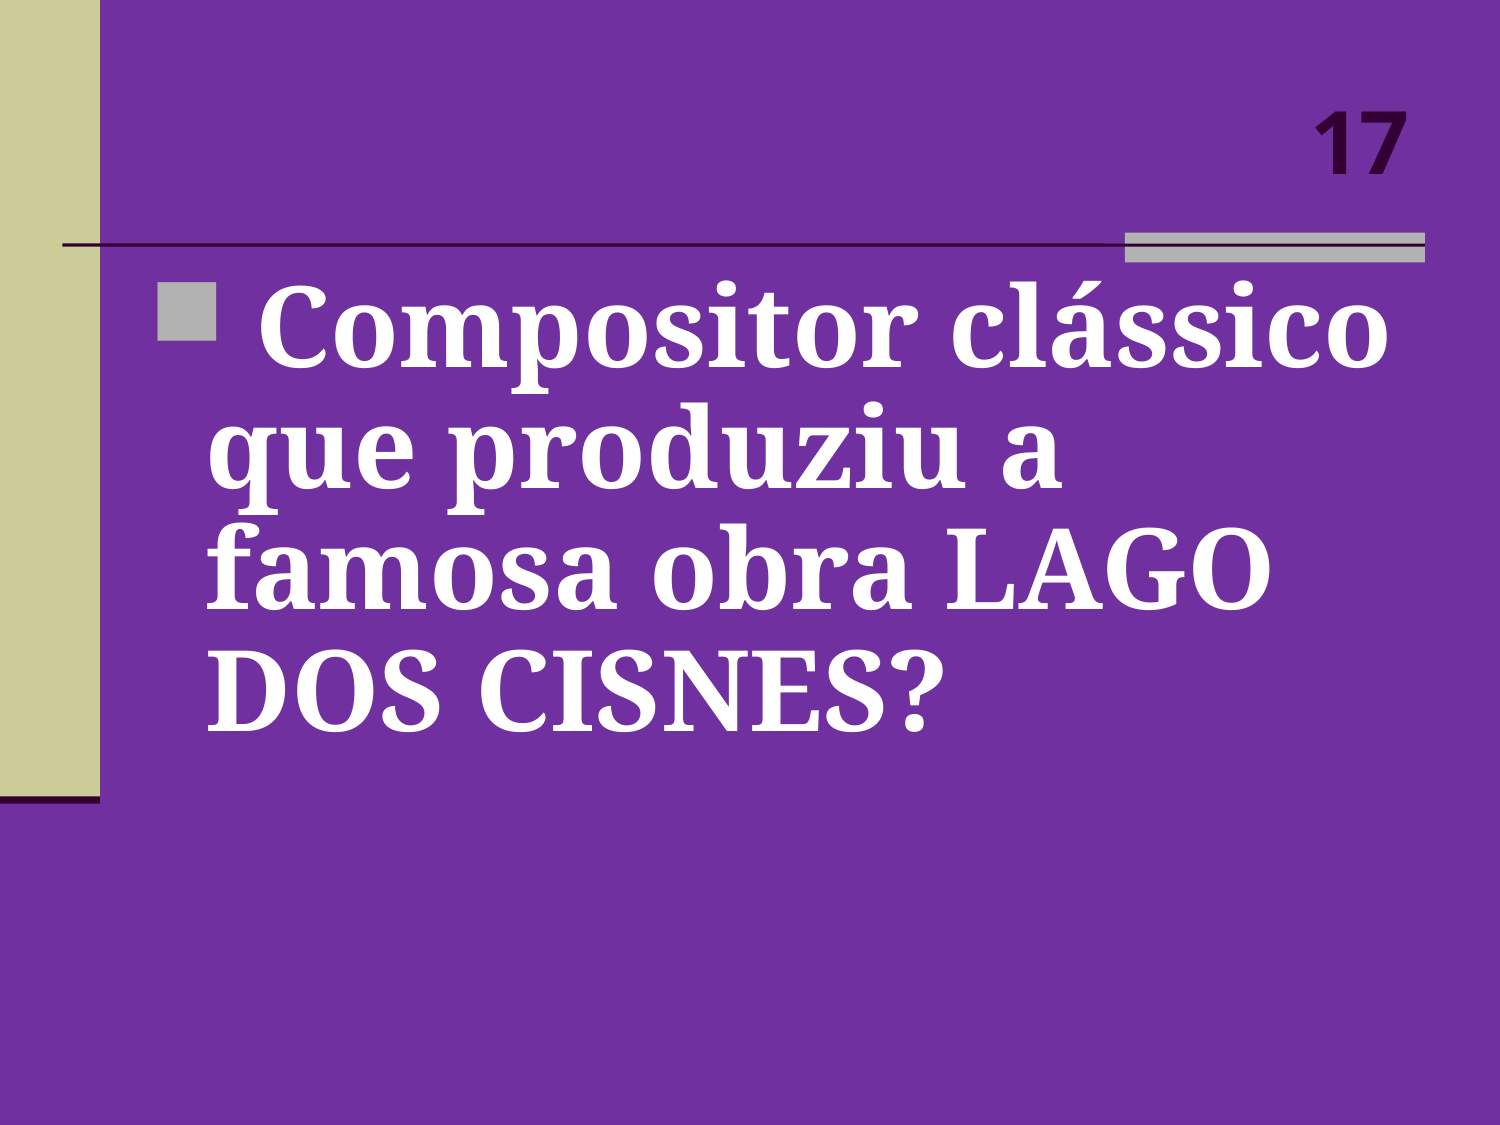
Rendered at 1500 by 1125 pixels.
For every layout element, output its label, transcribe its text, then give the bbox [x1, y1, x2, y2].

title 17 [150, 45, 1425, 234]
list Compositor clássico que produziu a famosa obra LAGO DOS CISNES? [134, 262, 1447, 1006]
